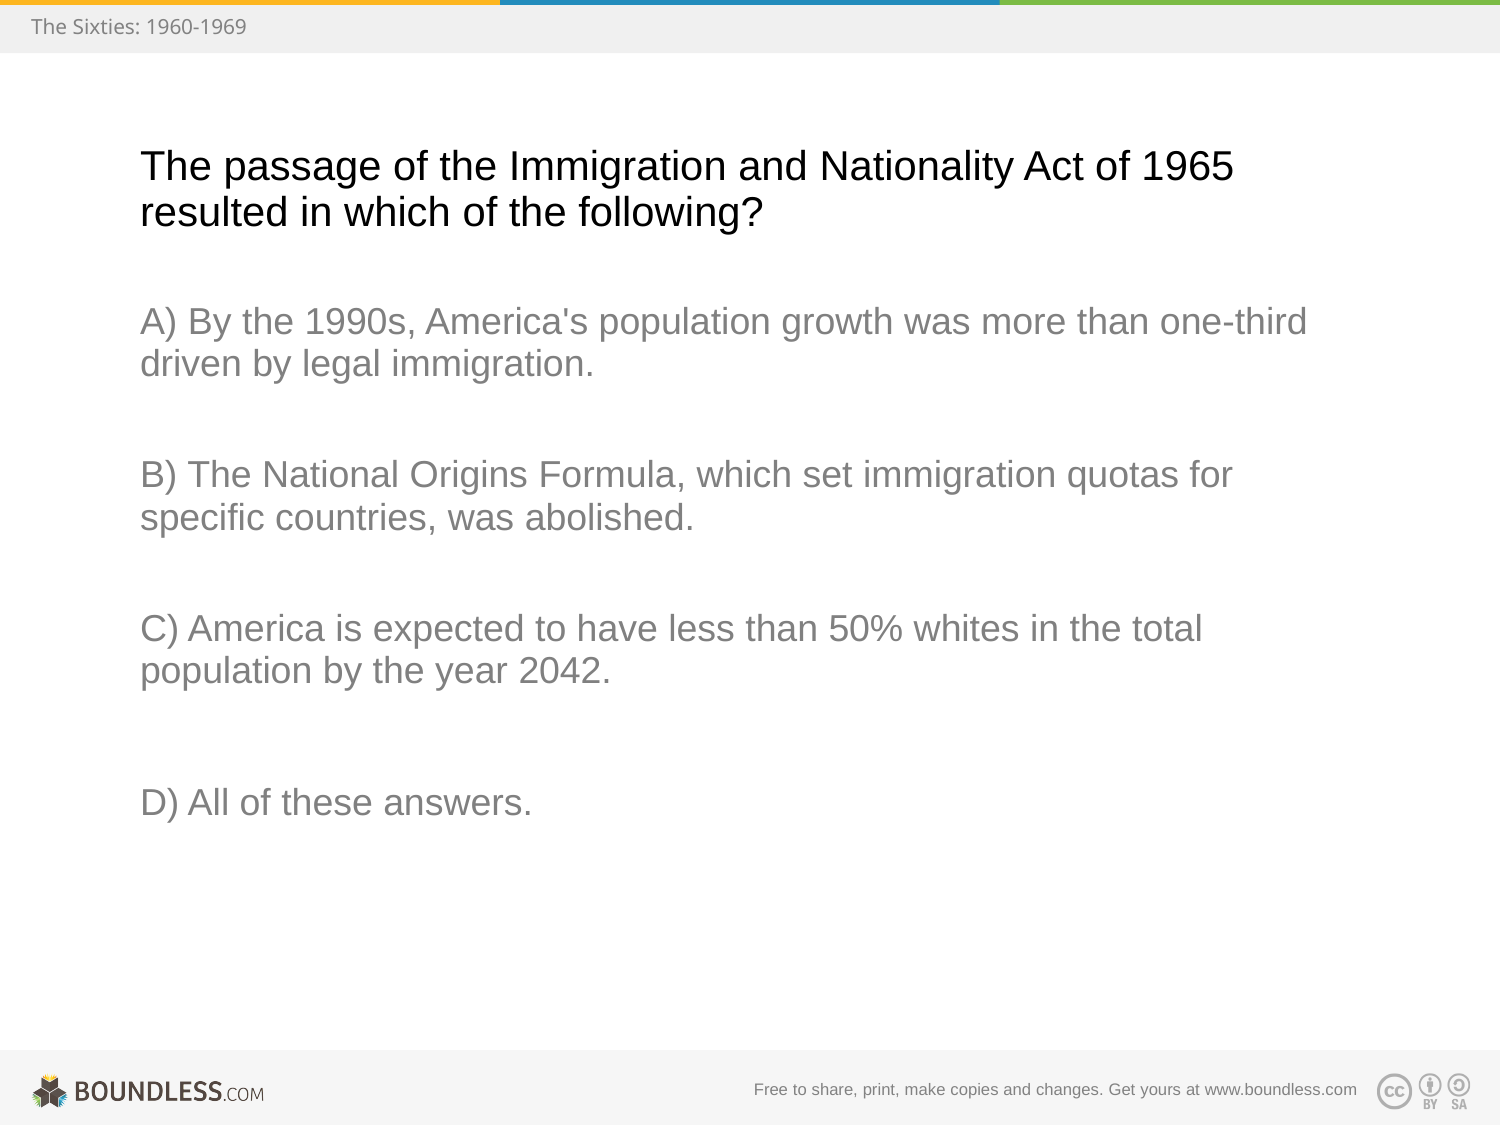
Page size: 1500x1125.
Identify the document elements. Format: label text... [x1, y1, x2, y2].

picture [1372, 1070, 1476, 1113]
text_box The Sixties: 1960-1969 [31, 13, 1475, 38]
text_box [0, 1050, 1500, 1125]
table_cell D) All of these answers. [126, 727, 1374, 878]
table_cell B) The National Origins Formula, which set immigration quotas for specific countries, was abolished. [126, 420, 1374, 572]
table_header The passage of the Immigration and Nationality Act of 1965 resulted in which of the following? [126, 113, 1374, 265]
text_box Free to share, print, make copies and changes. Get yours at www.boundless.com [649, 1079, 1359, 1113]
table_cell A) By the 1990s, America's population growth was more than one-third driven by legal immigration. [126, 267, 1374, 418]
table_cell C) America is expected to have less than 50% whites in the total population by the year 2042. [126, 573, 1374, 725]
text_box [0, 2, 1500, 54]
picture [30, 1072, 265, 1109]
